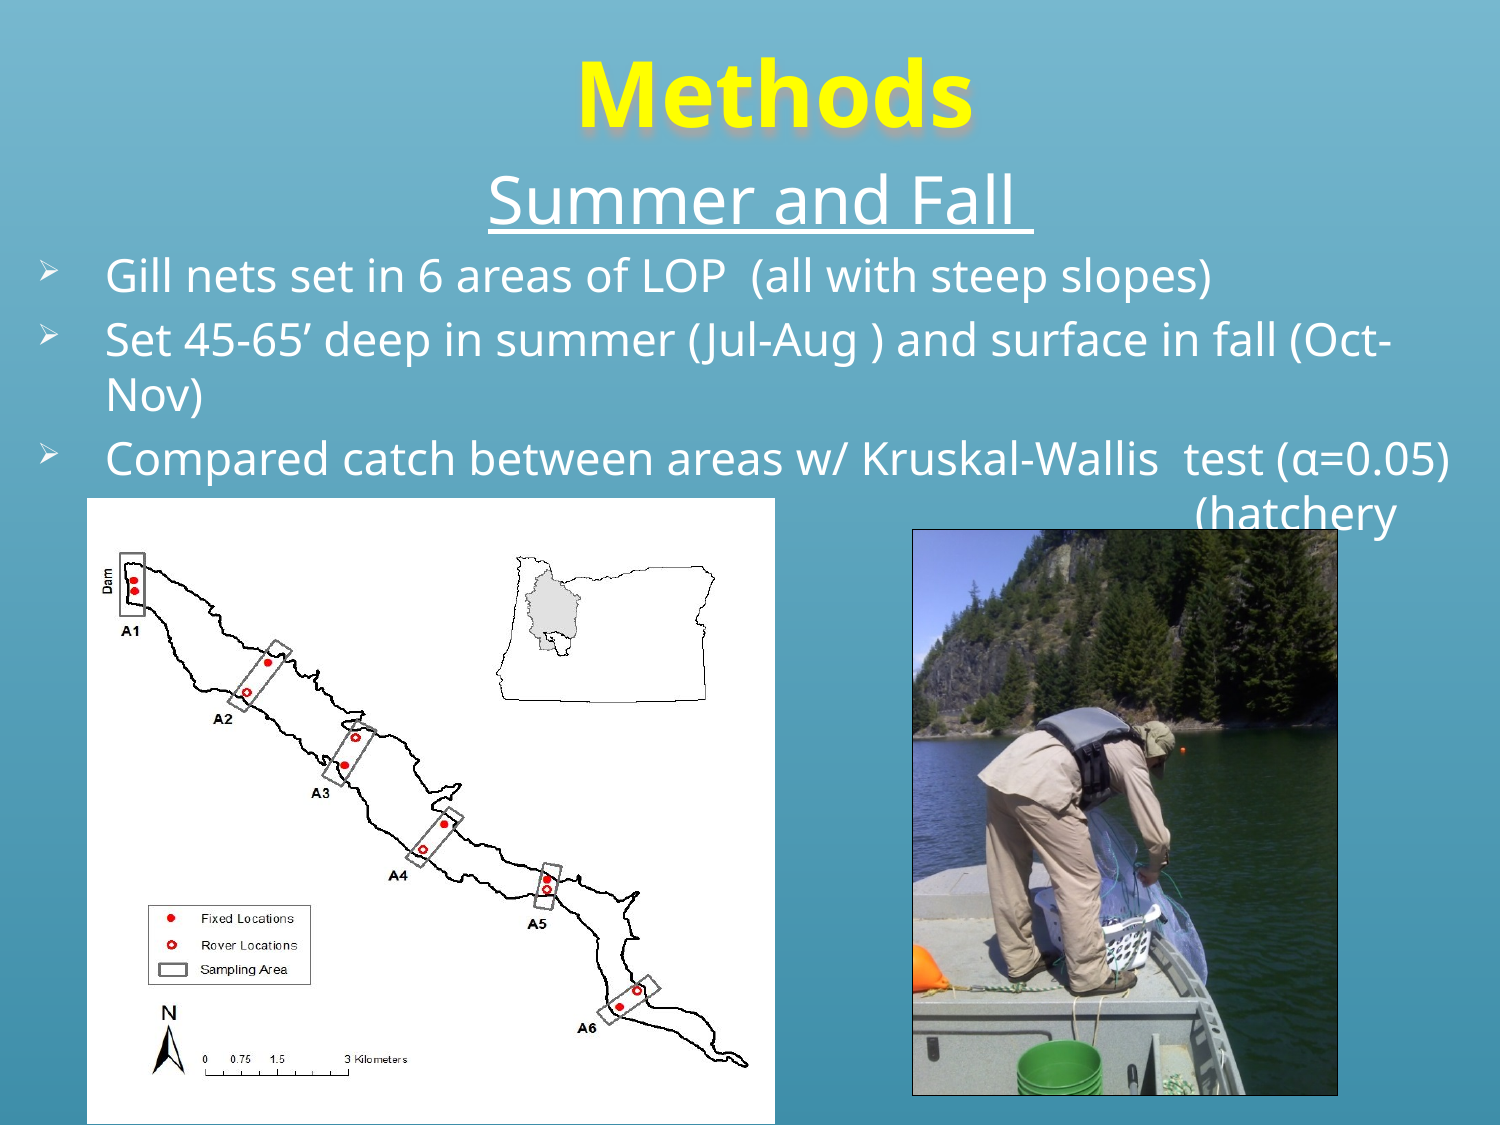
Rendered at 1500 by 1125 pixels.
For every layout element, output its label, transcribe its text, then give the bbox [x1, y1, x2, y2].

title Methods [99, 0, 1450, 149]
list Summer and Fall Gill nets set in 6 areas of LOP (all with steep slopes) Set 45-65’ deep in summer (Jul-Aug ) and surface in fall (Oct-Nov) Compared catch between areas w/ Kruskal-Wallis test (α=0.05) (hatchery and natural origin) [0, 149, 1500, 923]
picture [912, 528, 1338, 1097]
picture [87, 498, 776, 1124]
